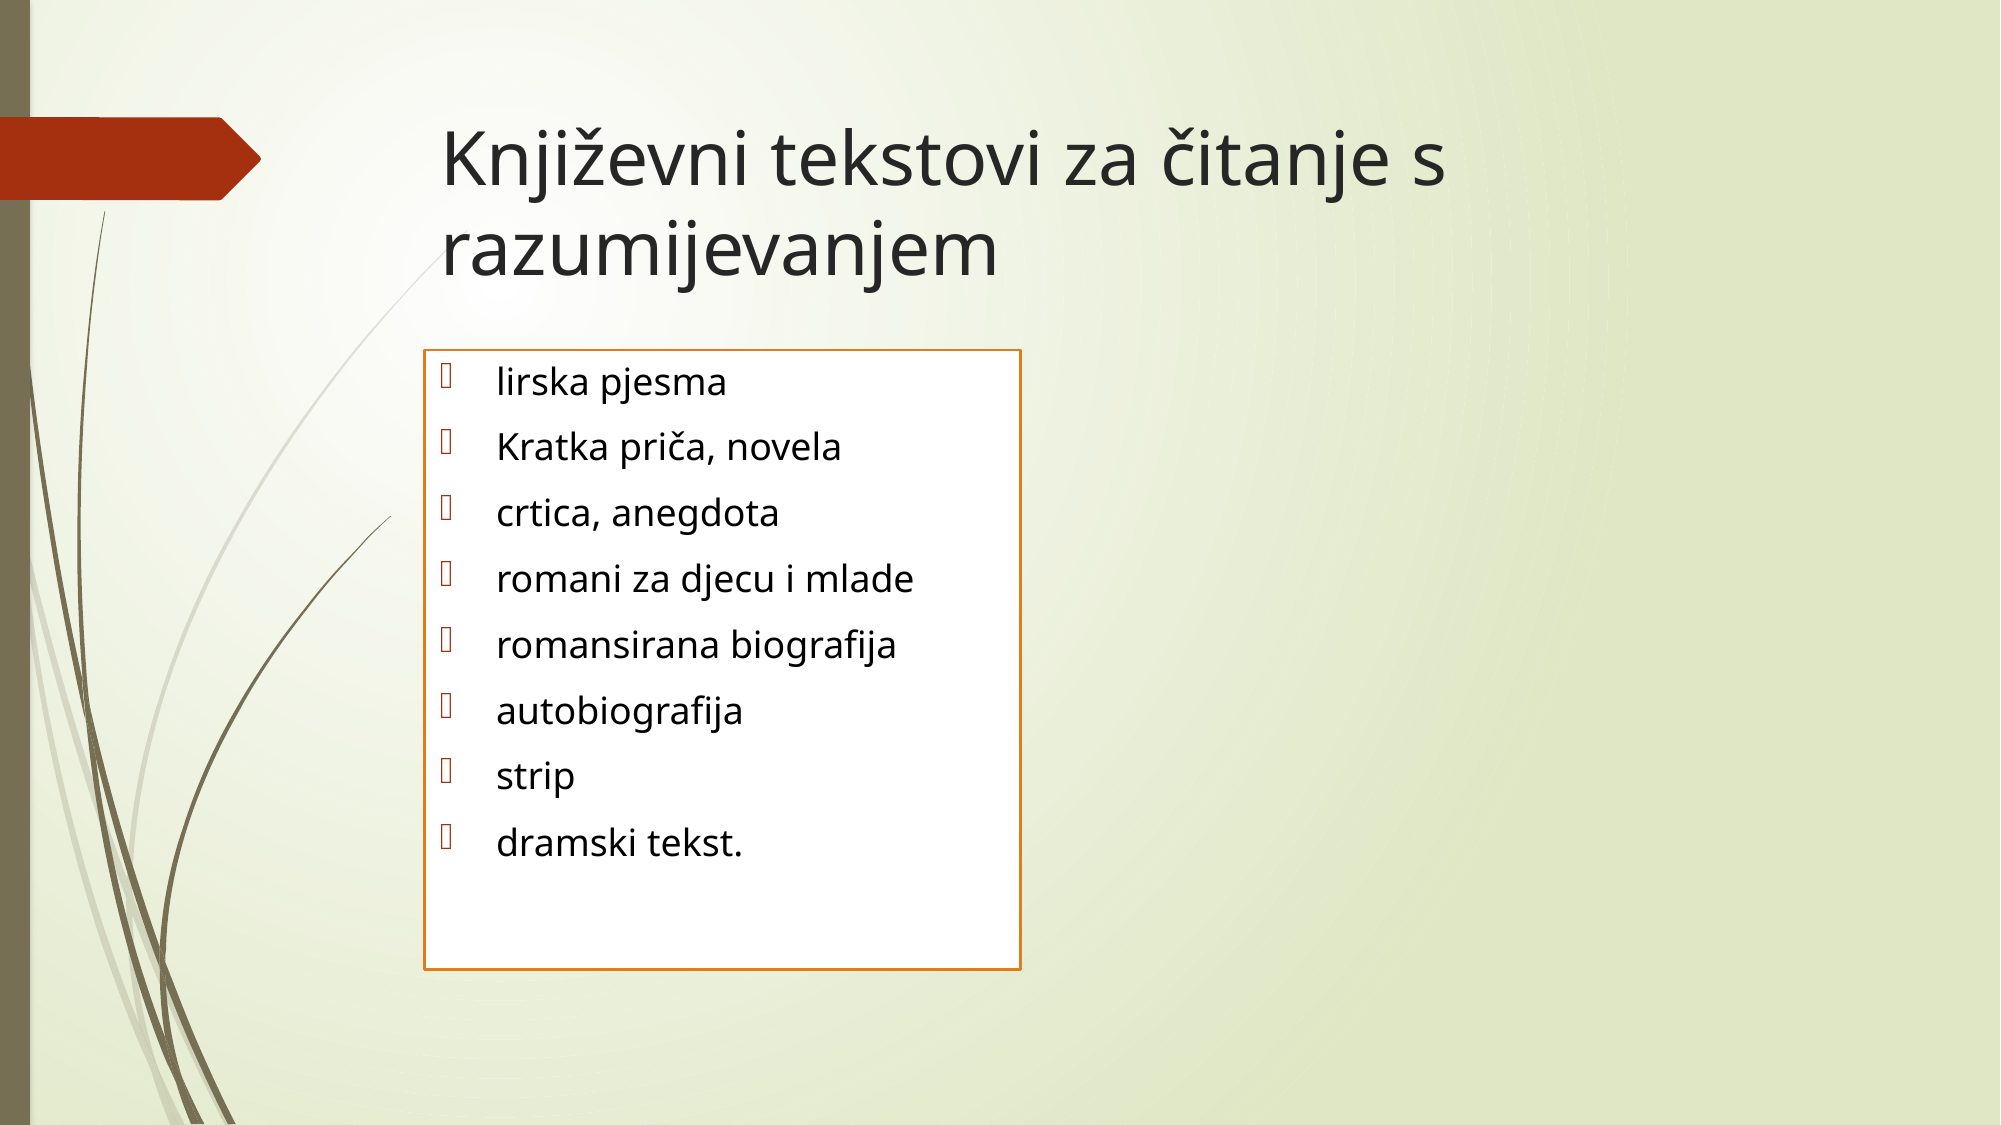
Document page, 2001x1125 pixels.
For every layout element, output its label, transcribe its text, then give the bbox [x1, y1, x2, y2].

title Književni tekstovi za čitanje s razumijevanjem [425, 102, 1888, 313]
list lirska pjesma Kratka priča, novela crtica, anegdota romani za djecu i mlade romansirana biografija autobiografija strip dramski tekst. [423, 349, 1022, 971]
